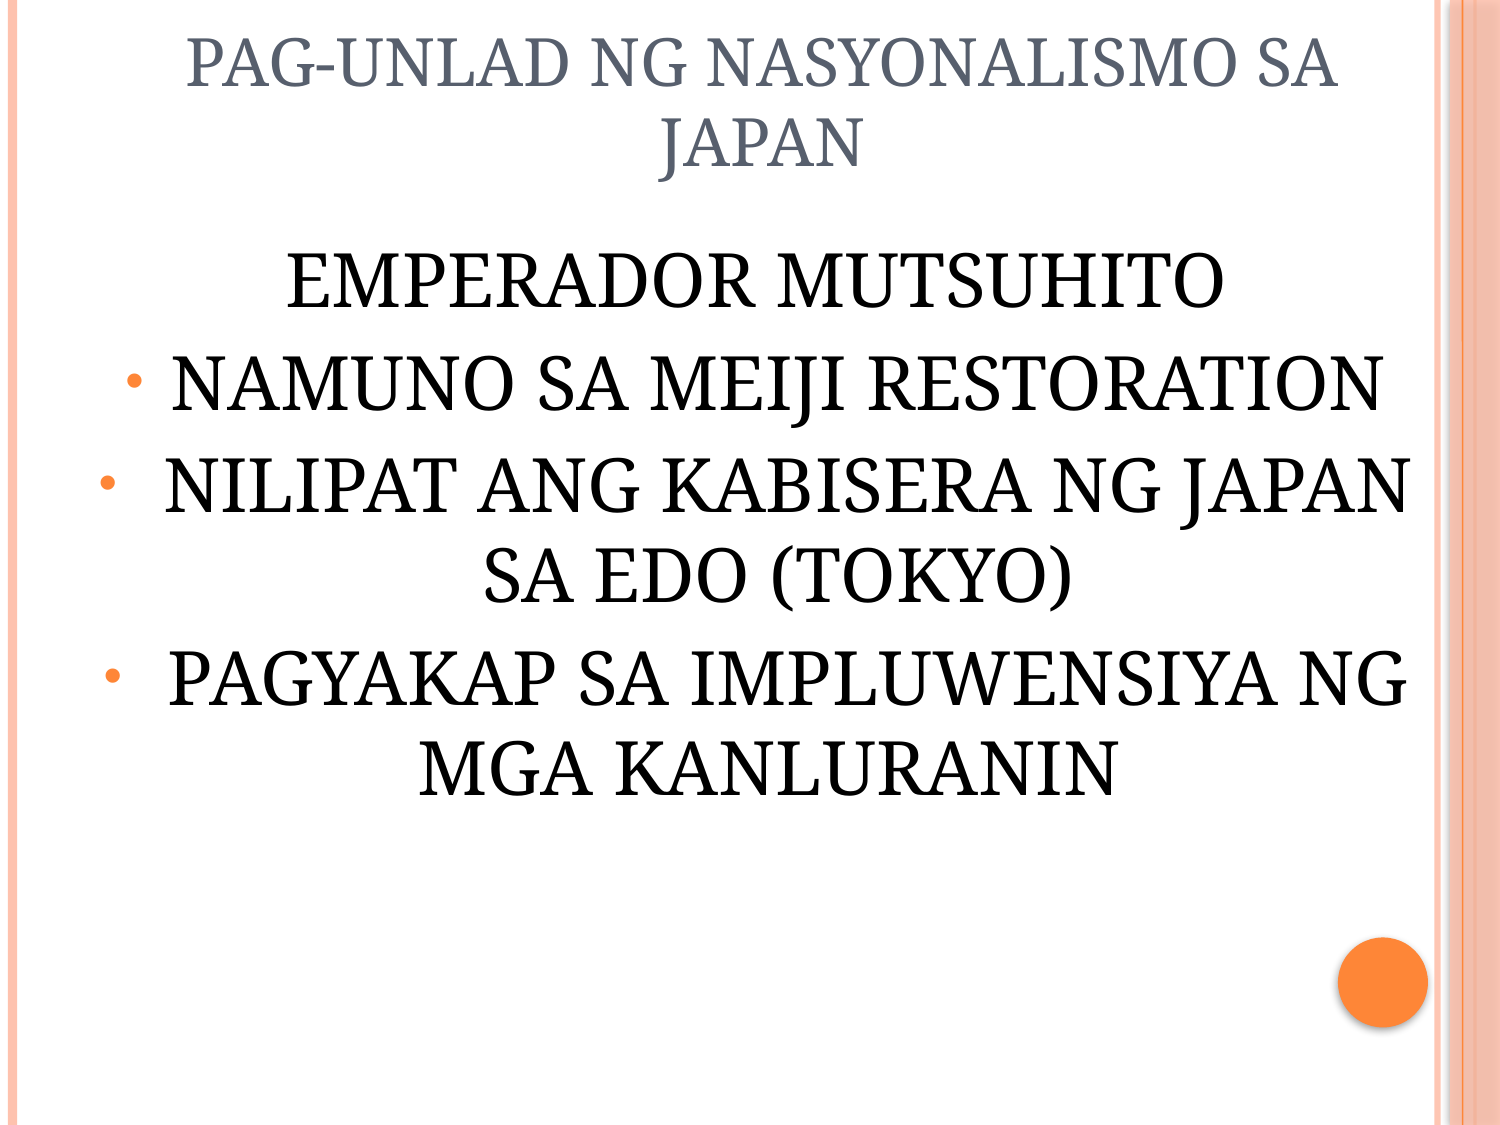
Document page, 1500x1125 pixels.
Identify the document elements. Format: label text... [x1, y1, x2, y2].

title PAG-UNLAD NG NASYONALISMO SA JAPAN [75, 0, 1450, 188]
list EMPERADOR MUTSUHITO NAMUNO SA MEIJI RESTORATION NILIPAT ANG KABISERA NG JAPAN SA EDO (TOKYO) PAGYAKAP SA IMPLUWENSIYA NG MGA KANLURANIN [50, 224, 1463, 1062]
